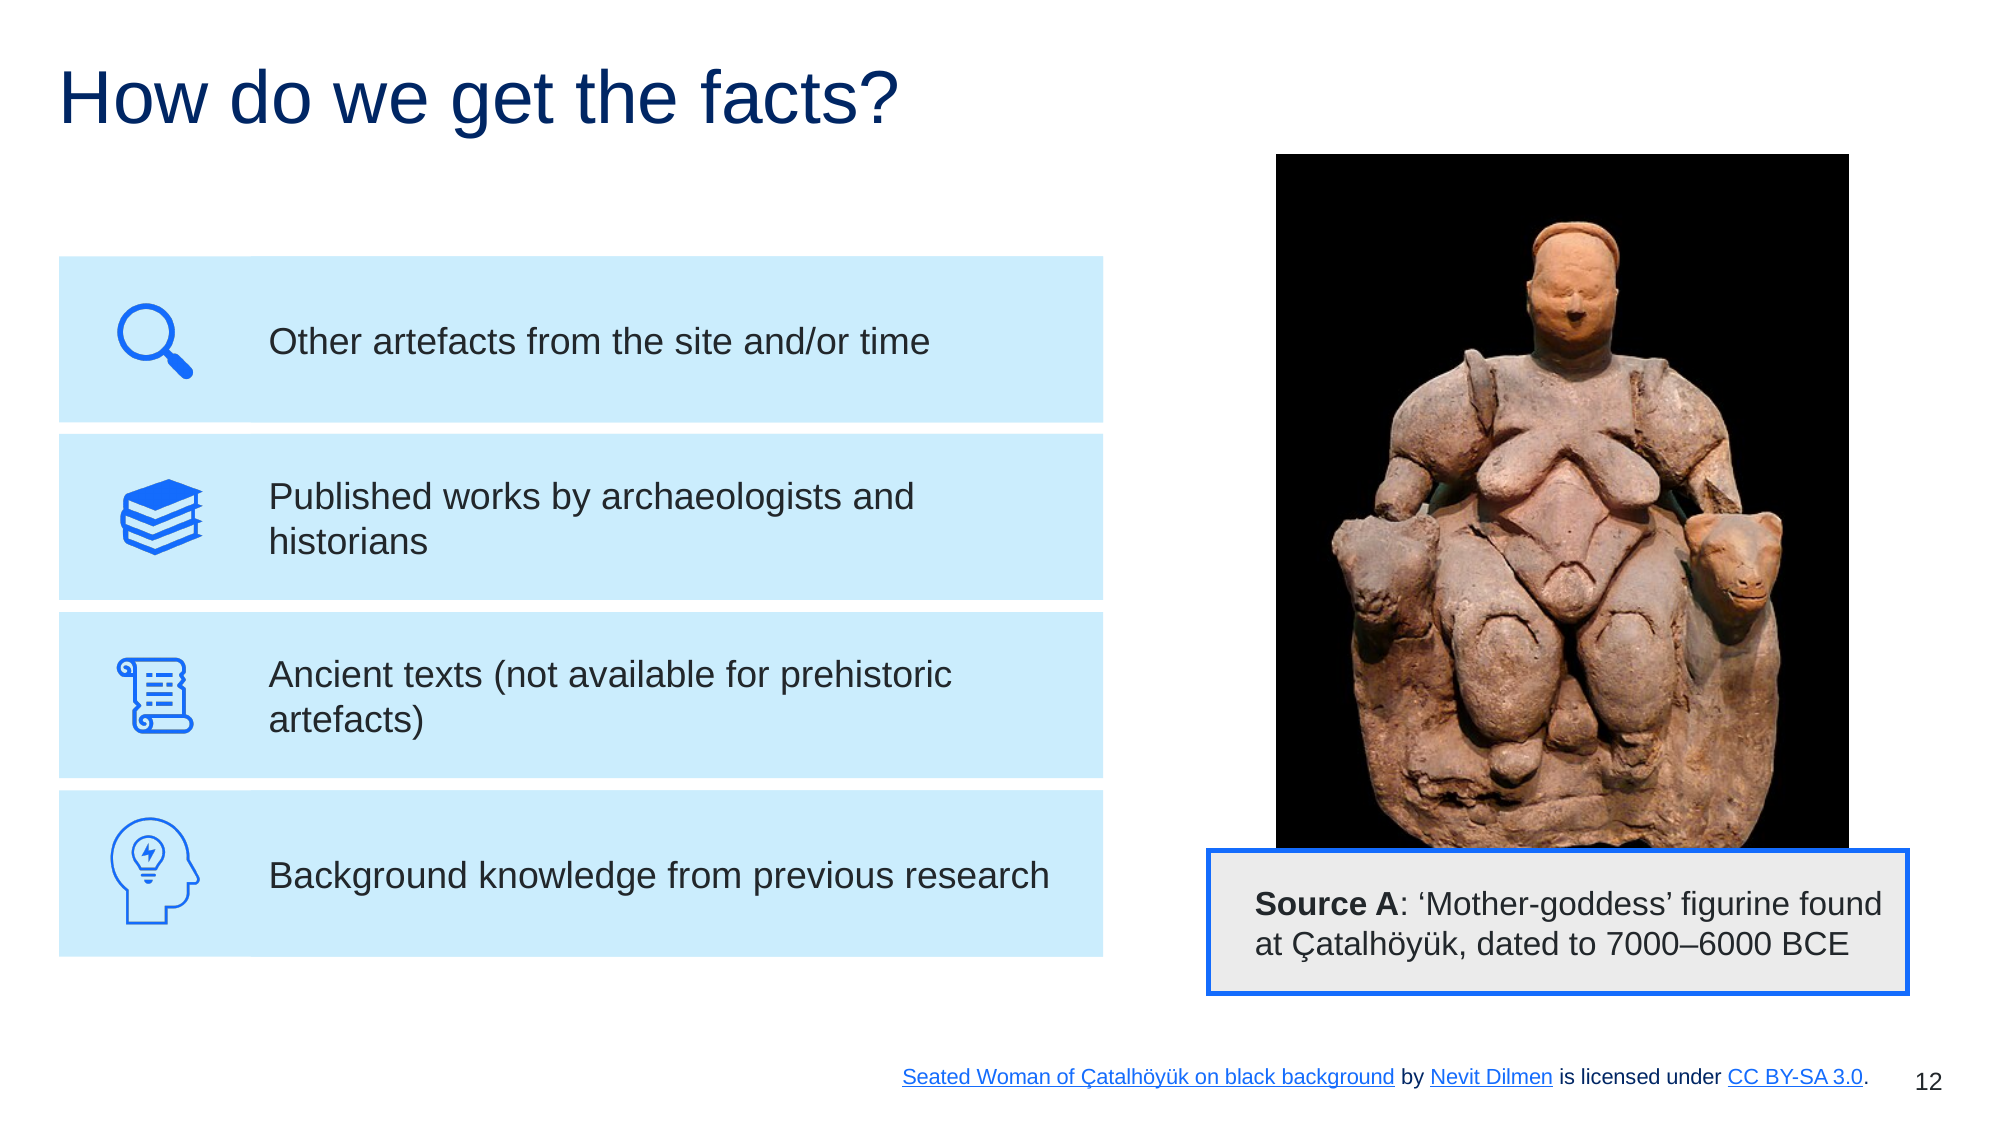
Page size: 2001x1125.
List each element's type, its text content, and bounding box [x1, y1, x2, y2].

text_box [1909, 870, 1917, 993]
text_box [59, 256, 1104, 423]
title How do we get the facts? [59, 59, 1943, 149]
slide_number 12 [1824, 1068, 1943, 1099]
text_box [59, 612, 1104, 779]
picture [1276, 154, 1849, 918]
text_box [59, 790, 1104, 957]
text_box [59, 433, 1104, 600]
text_box [1207, 849, 1909, 995]
text_box Seated Woman of Çatalhöyük on black background by Nevit Dilmen is licensed under CC BY-SA 3.0. [514, 1062, 1870, 1113]
